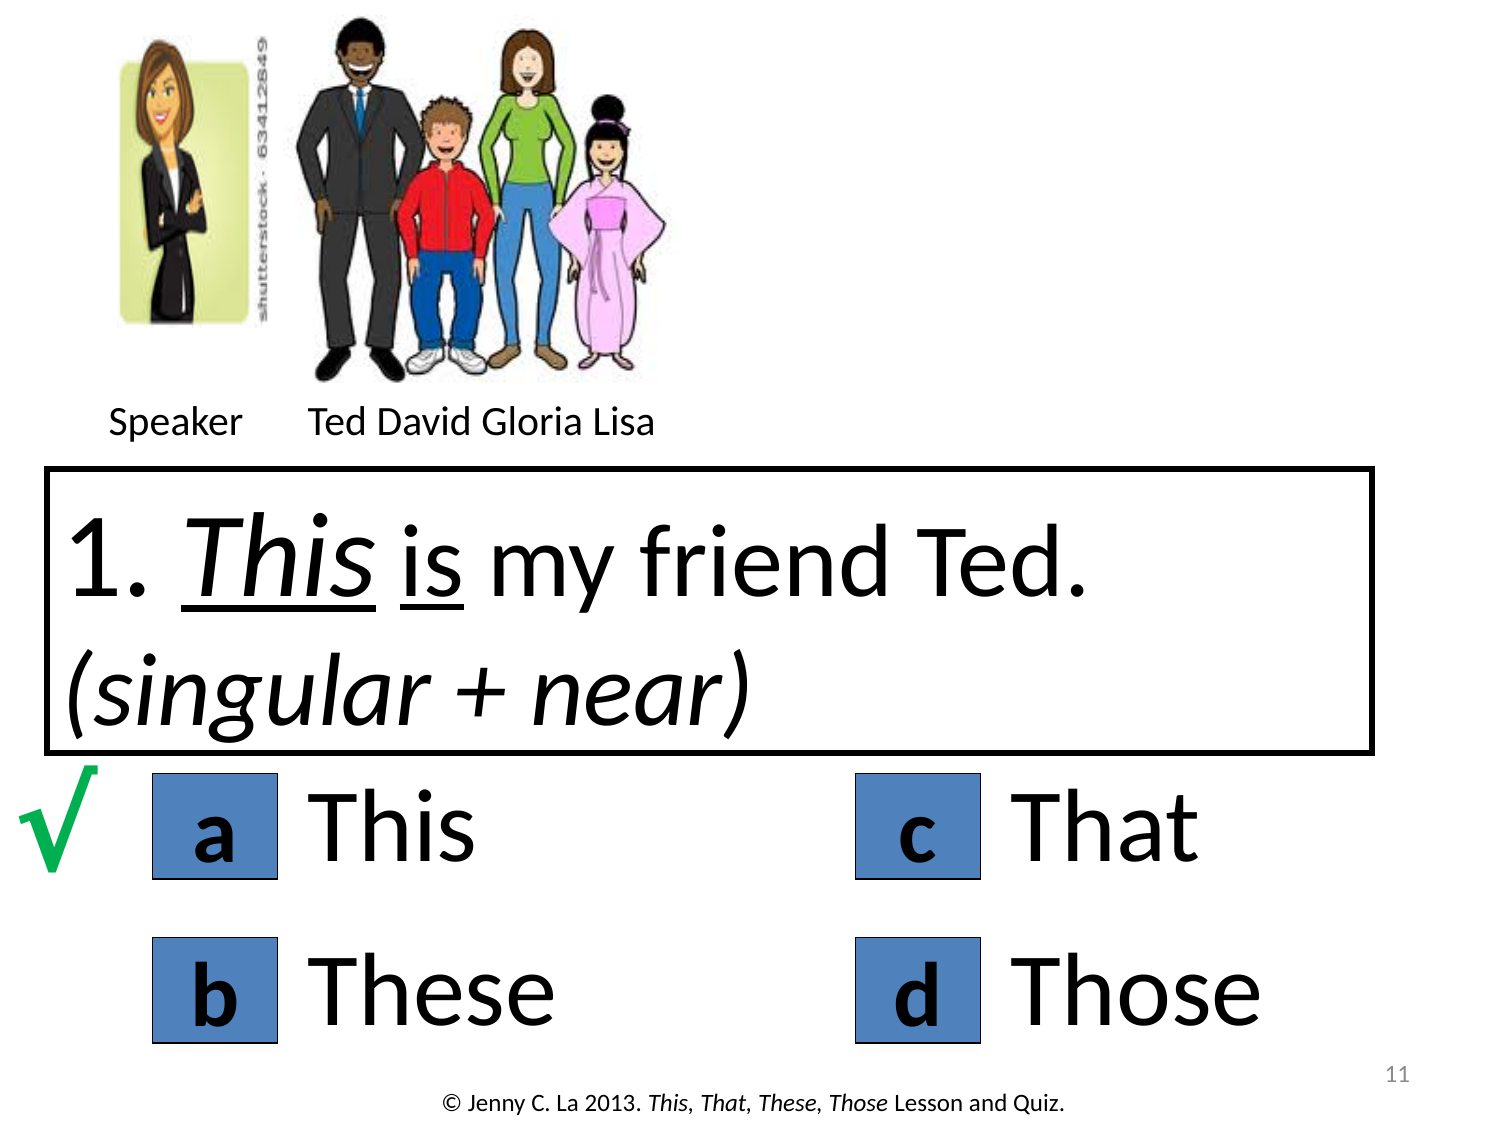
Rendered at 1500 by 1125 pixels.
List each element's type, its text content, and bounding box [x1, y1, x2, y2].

slide_number 11 [1074, 1042, 1425, 1103]
text_box b [152, 937, 278, 1043]
text_box © Jenny C. La 2013. This, That, These, Those Lesson and Quiz. [93, 1079, 1419, 1125]
text_box 1. This is my friend Ted. (singular + near) [46, 468, 1372, 754]
text_box Ted David Gloria Lisa [292, 386, 704, 452]
text_box a [153, 773, 278, 879]
text_box This [292, 749, 632, 890]
text_box Speaker [93, 386, 270, 452]
text_box These [292, 913, 632, 1054]
picture [116, 0, 680, 399]
text_box c [855, 773, 981, 879]
text_box √ [0, 738, 153, 903]
text_box That [996, 749, 1335, 890]
text_box Those [996, 913, 1335, 1054]
text_box d [855, 937, 981, 1043]
